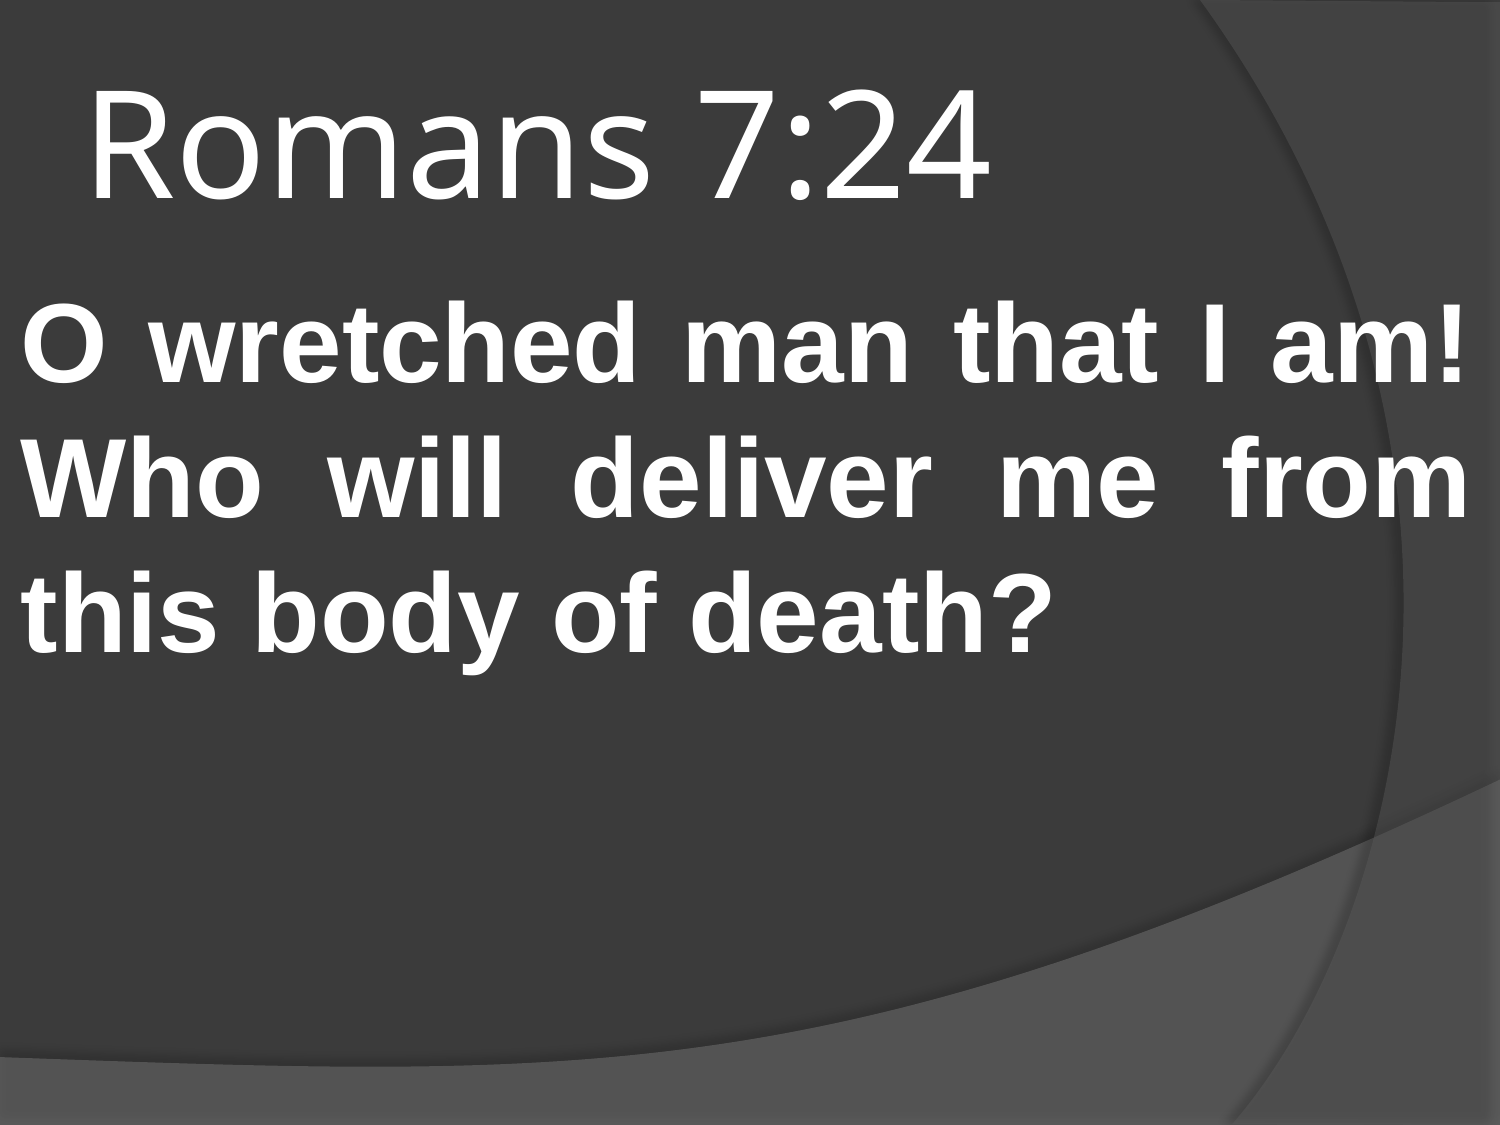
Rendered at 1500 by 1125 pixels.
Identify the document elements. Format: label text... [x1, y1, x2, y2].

list O wretched man that I am! Who will deliver me from this body of death? [0, 262, 1488, 1125]
title Romans 7:24 [75, 45, 1300, 233]
